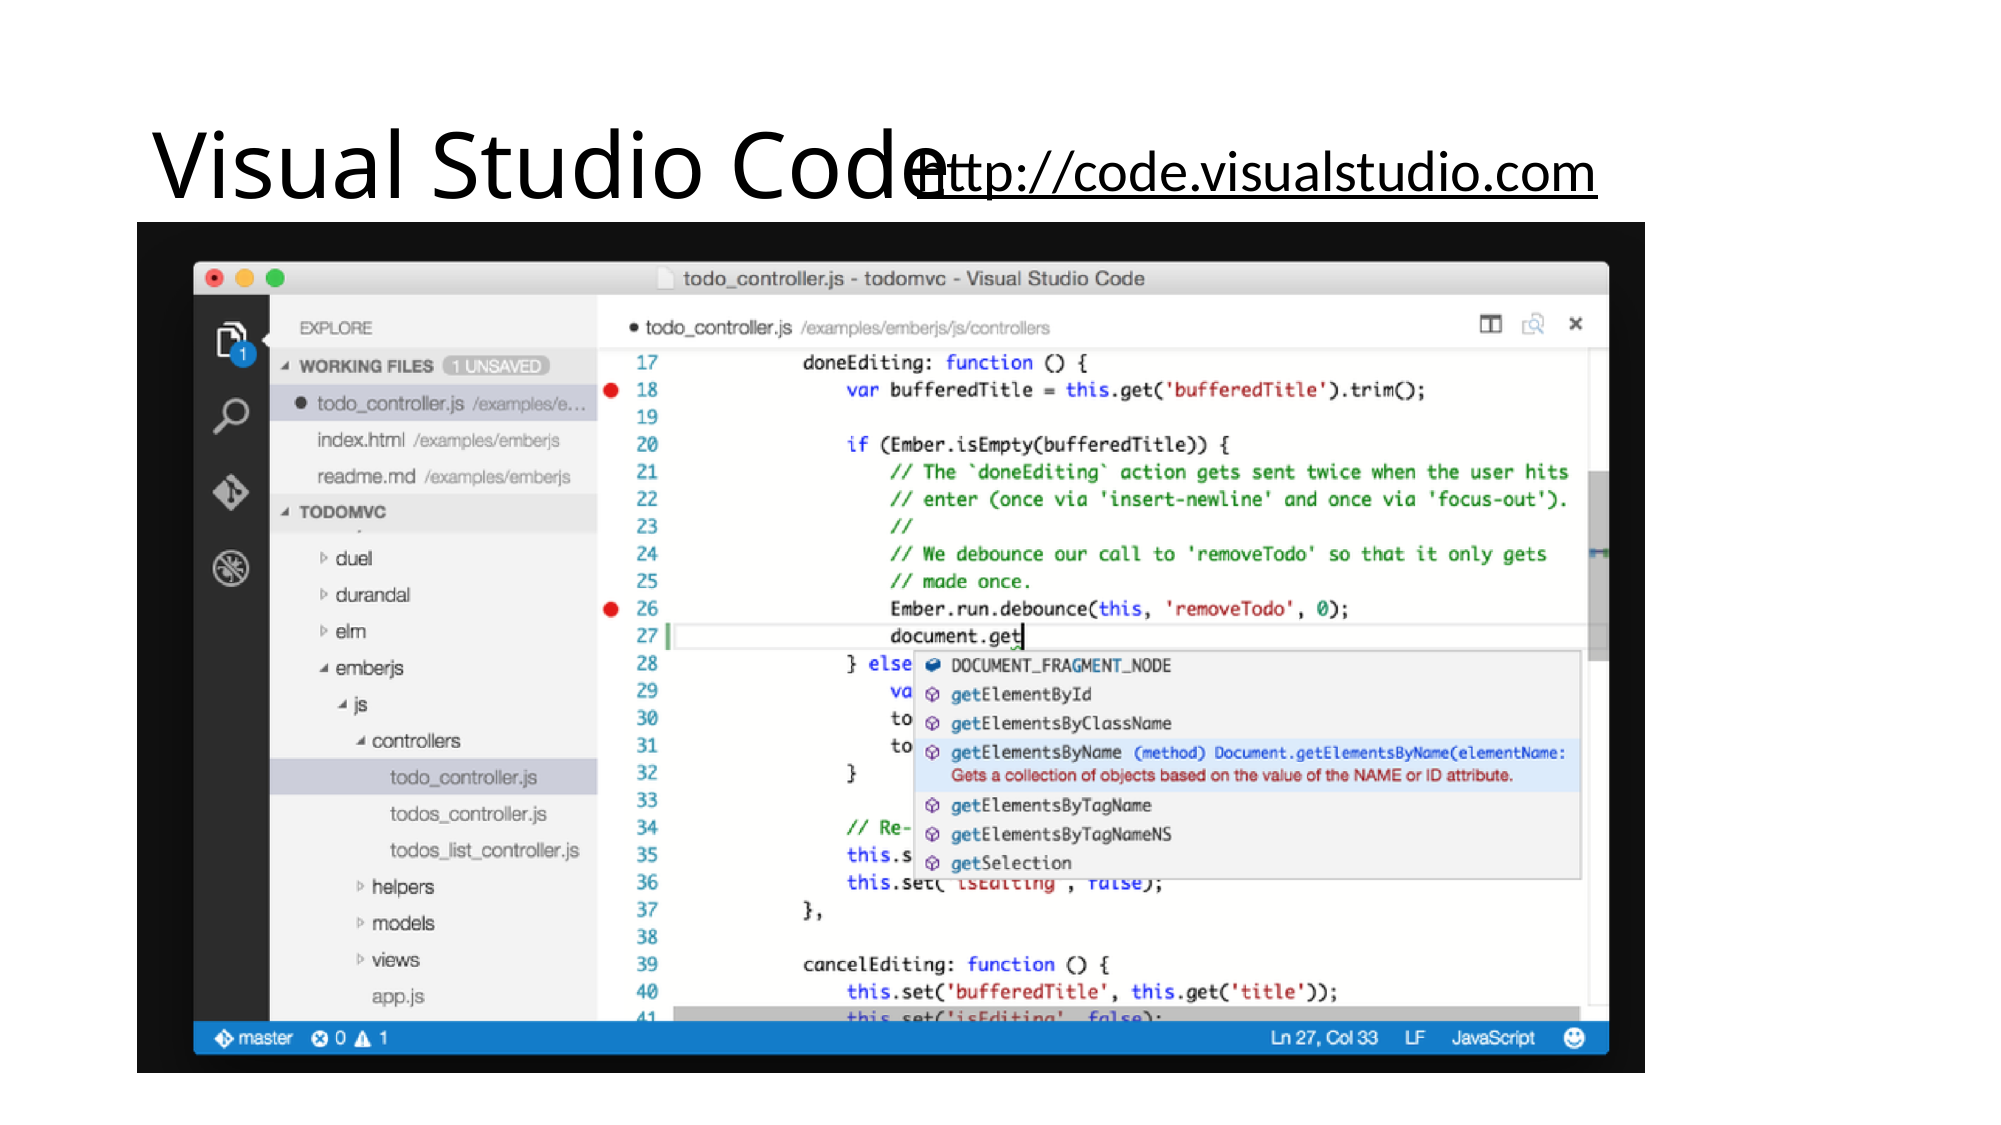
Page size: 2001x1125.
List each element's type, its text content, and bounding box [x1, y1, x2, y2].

picture [137, 222, 1645, 1073]
title Visual Studio Code [137, 59, 1863, 278]
text_box http://code.visualstudio.com [901, 125, 1626, 211]
